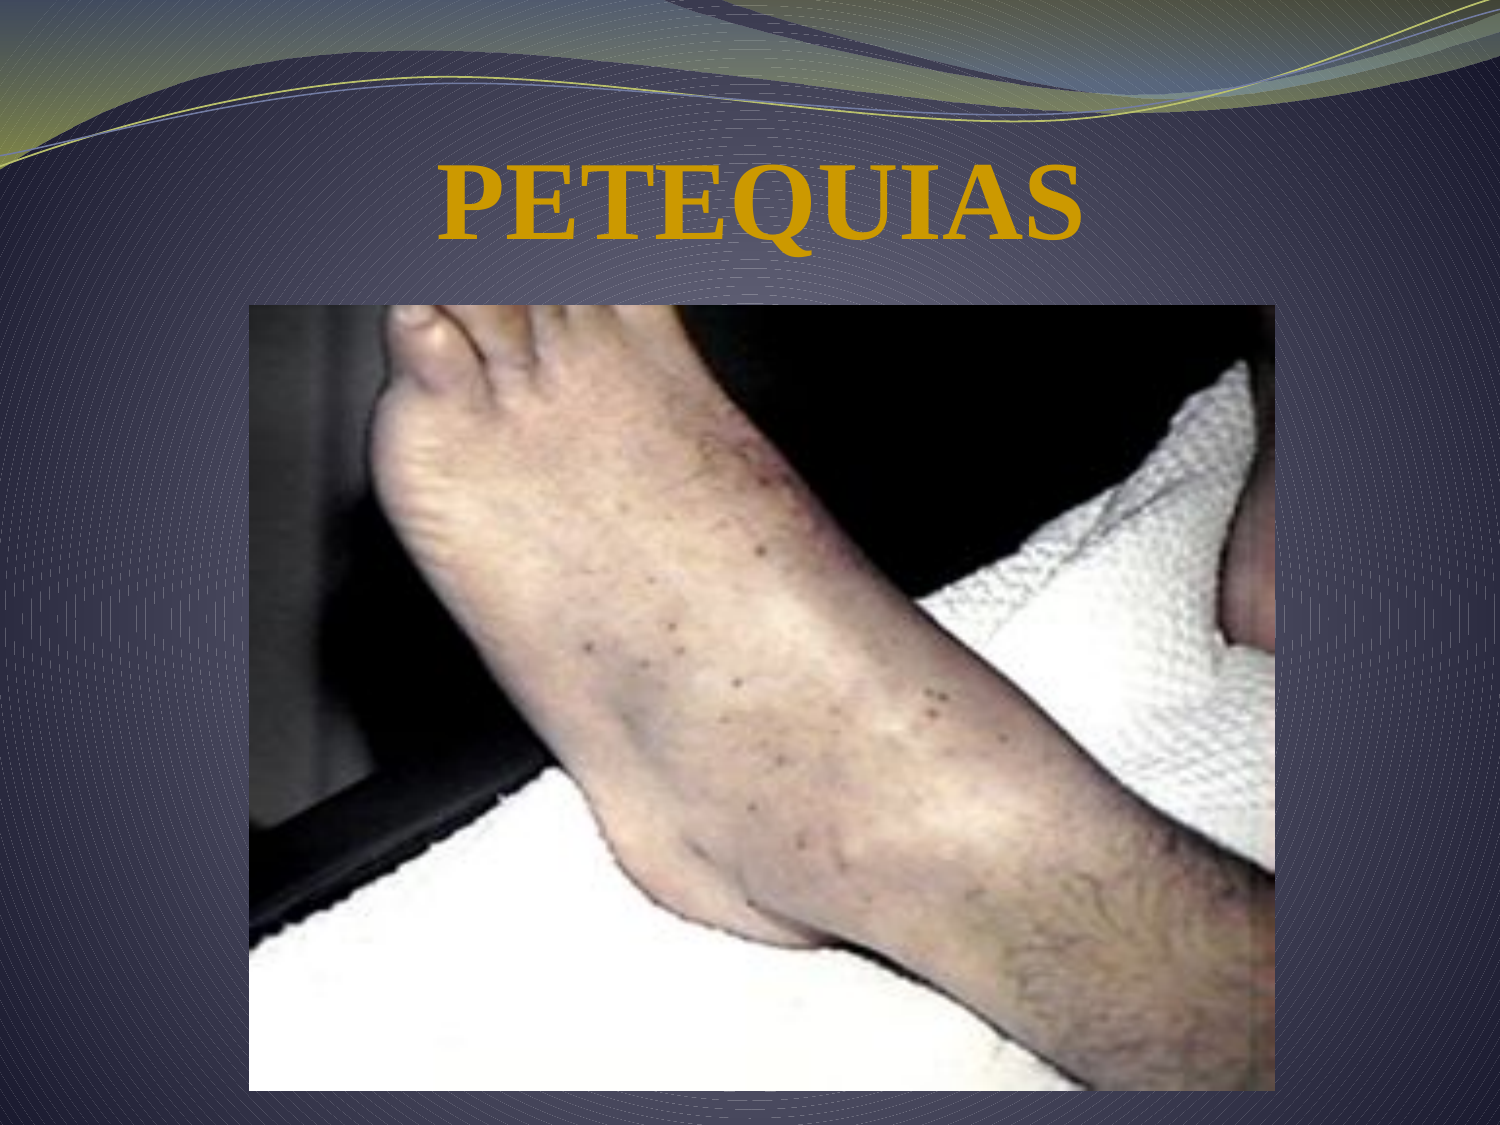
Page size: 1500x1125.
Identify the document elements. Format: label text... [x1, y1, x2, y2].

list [249, 304, 1276, 1092]
title PETEQUIAS [123, 101, 1399, 263]
